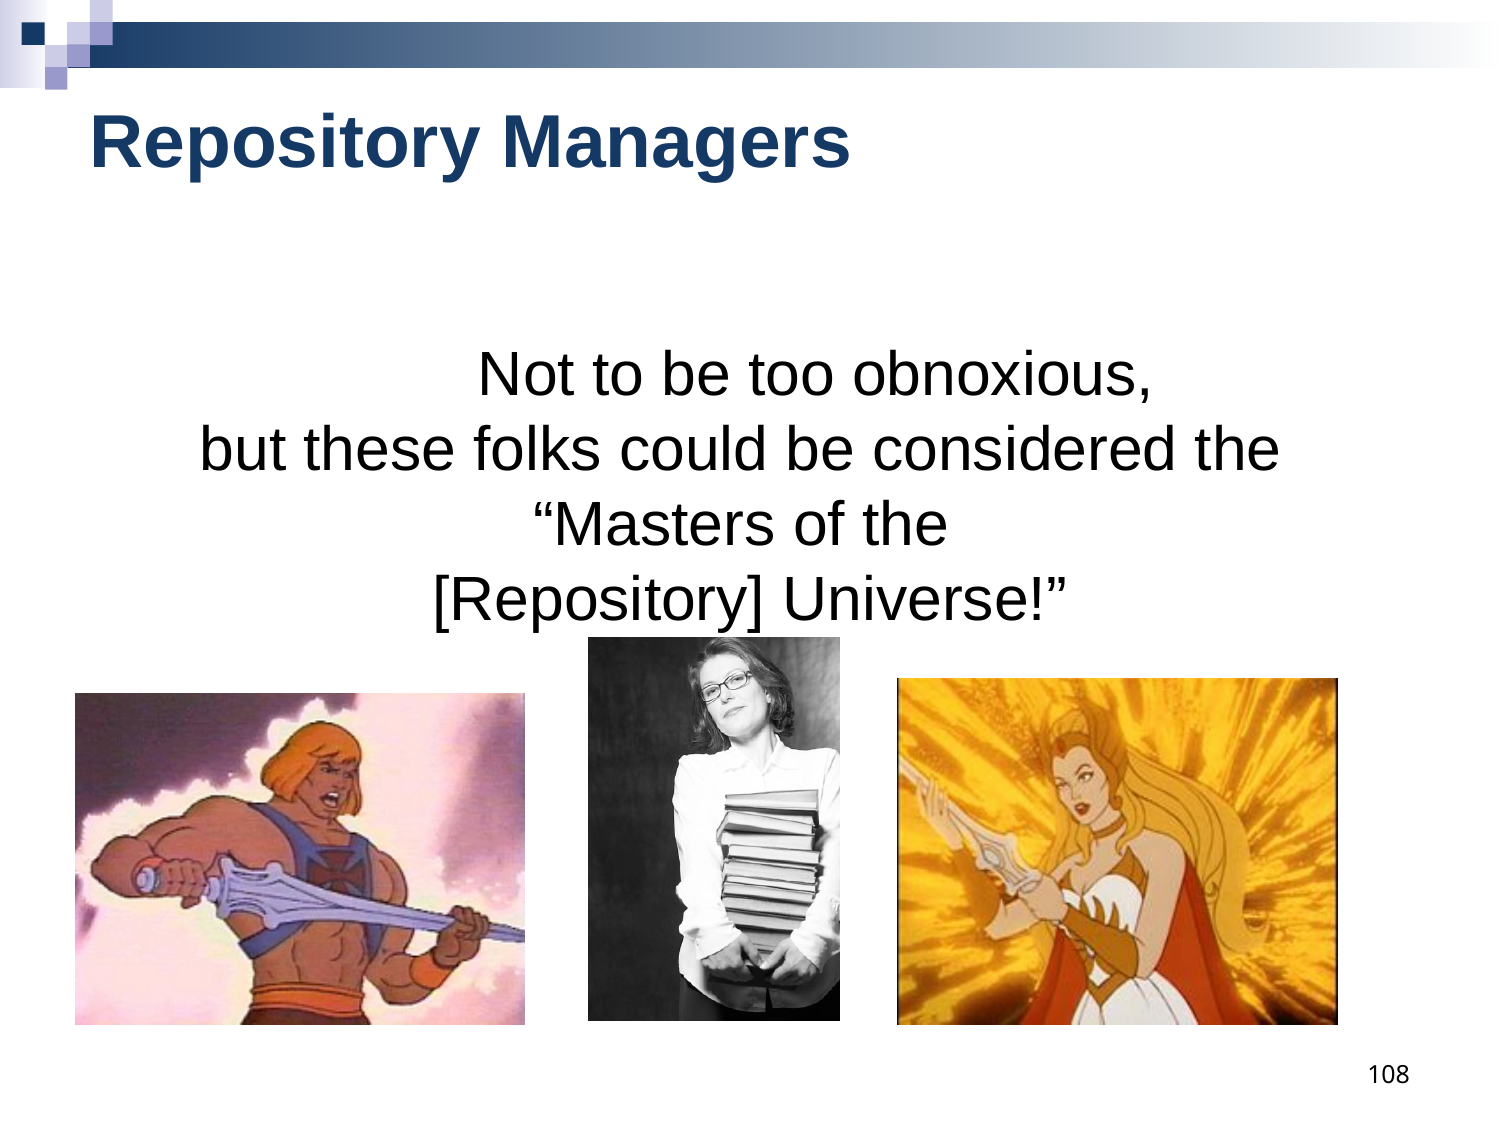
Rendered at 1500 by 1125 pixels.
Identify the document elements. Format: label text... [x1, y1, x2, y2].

title Repository Managers [75, 75, 1425, 200]
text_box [74, 637, 1338, 1026]
list Not to be too obnoxious, but these folks could be considered the “Masters of the [Repository] Universe!” [75, 324, 1425, 963]
slide_number 108 [1074, 1025, 1425, 1100]
